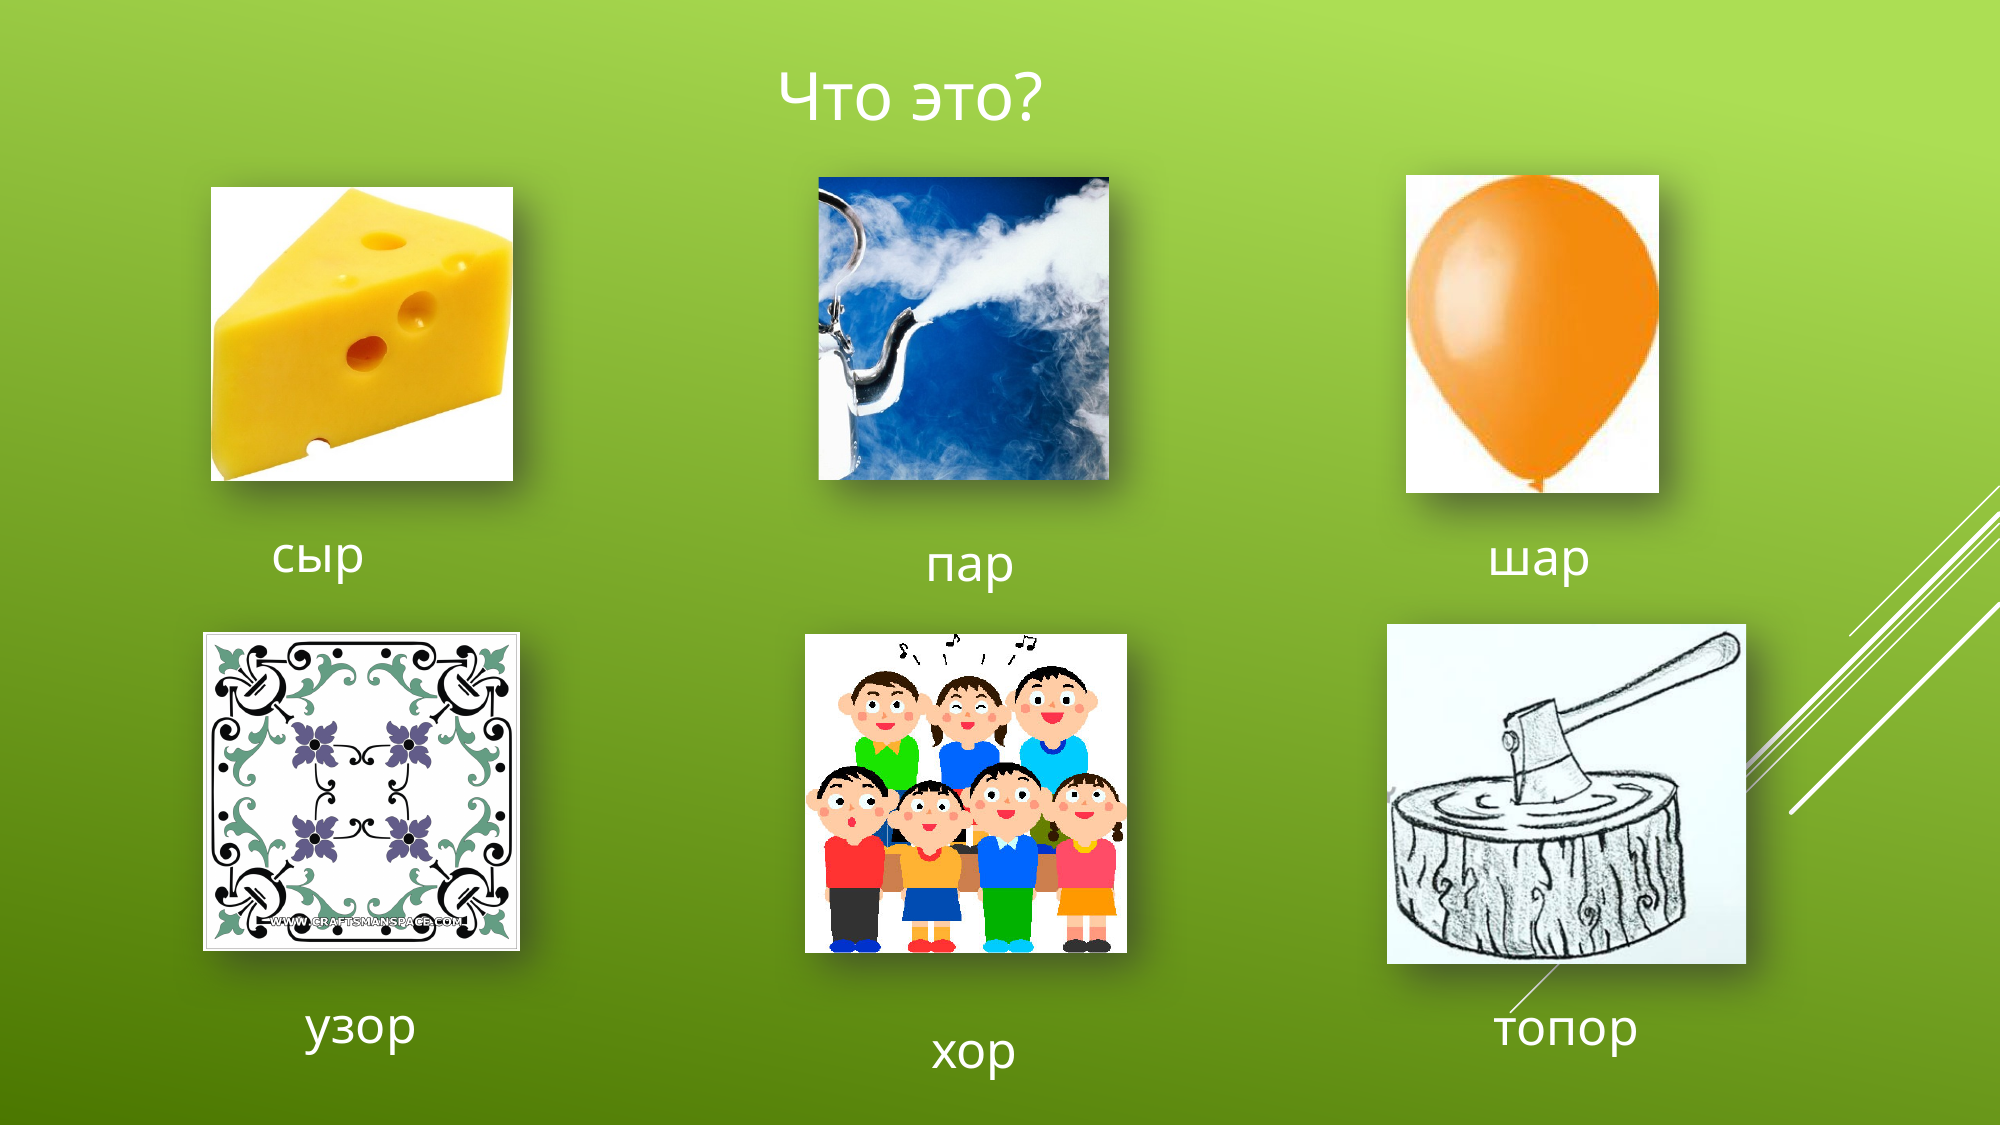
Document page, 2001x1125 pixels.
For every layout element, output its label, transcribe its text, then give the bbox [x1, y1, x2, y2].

picture [818, 177, 1110, 481]
text_box сыр [257, 514, 381, 590]
text_box хор [906, 1010, 1033, 1086]
text_box пар [901, 524, 1031, 600]
text_box узор [291, 998, 432, 1061]
text_box Что это? [675, 46, 1388, 142]
picture [804, 634, 1127, 954]
picture [210, 187, 513, 481]
text_box шар [1472, 518, 1606, 593]
picture [1405, 174, 1659, 494]
picture [203, 632, 520, 951]
text_box топор [1468, 1013, 1654, 1063]
picture [1386, 624, 1747, 964]
